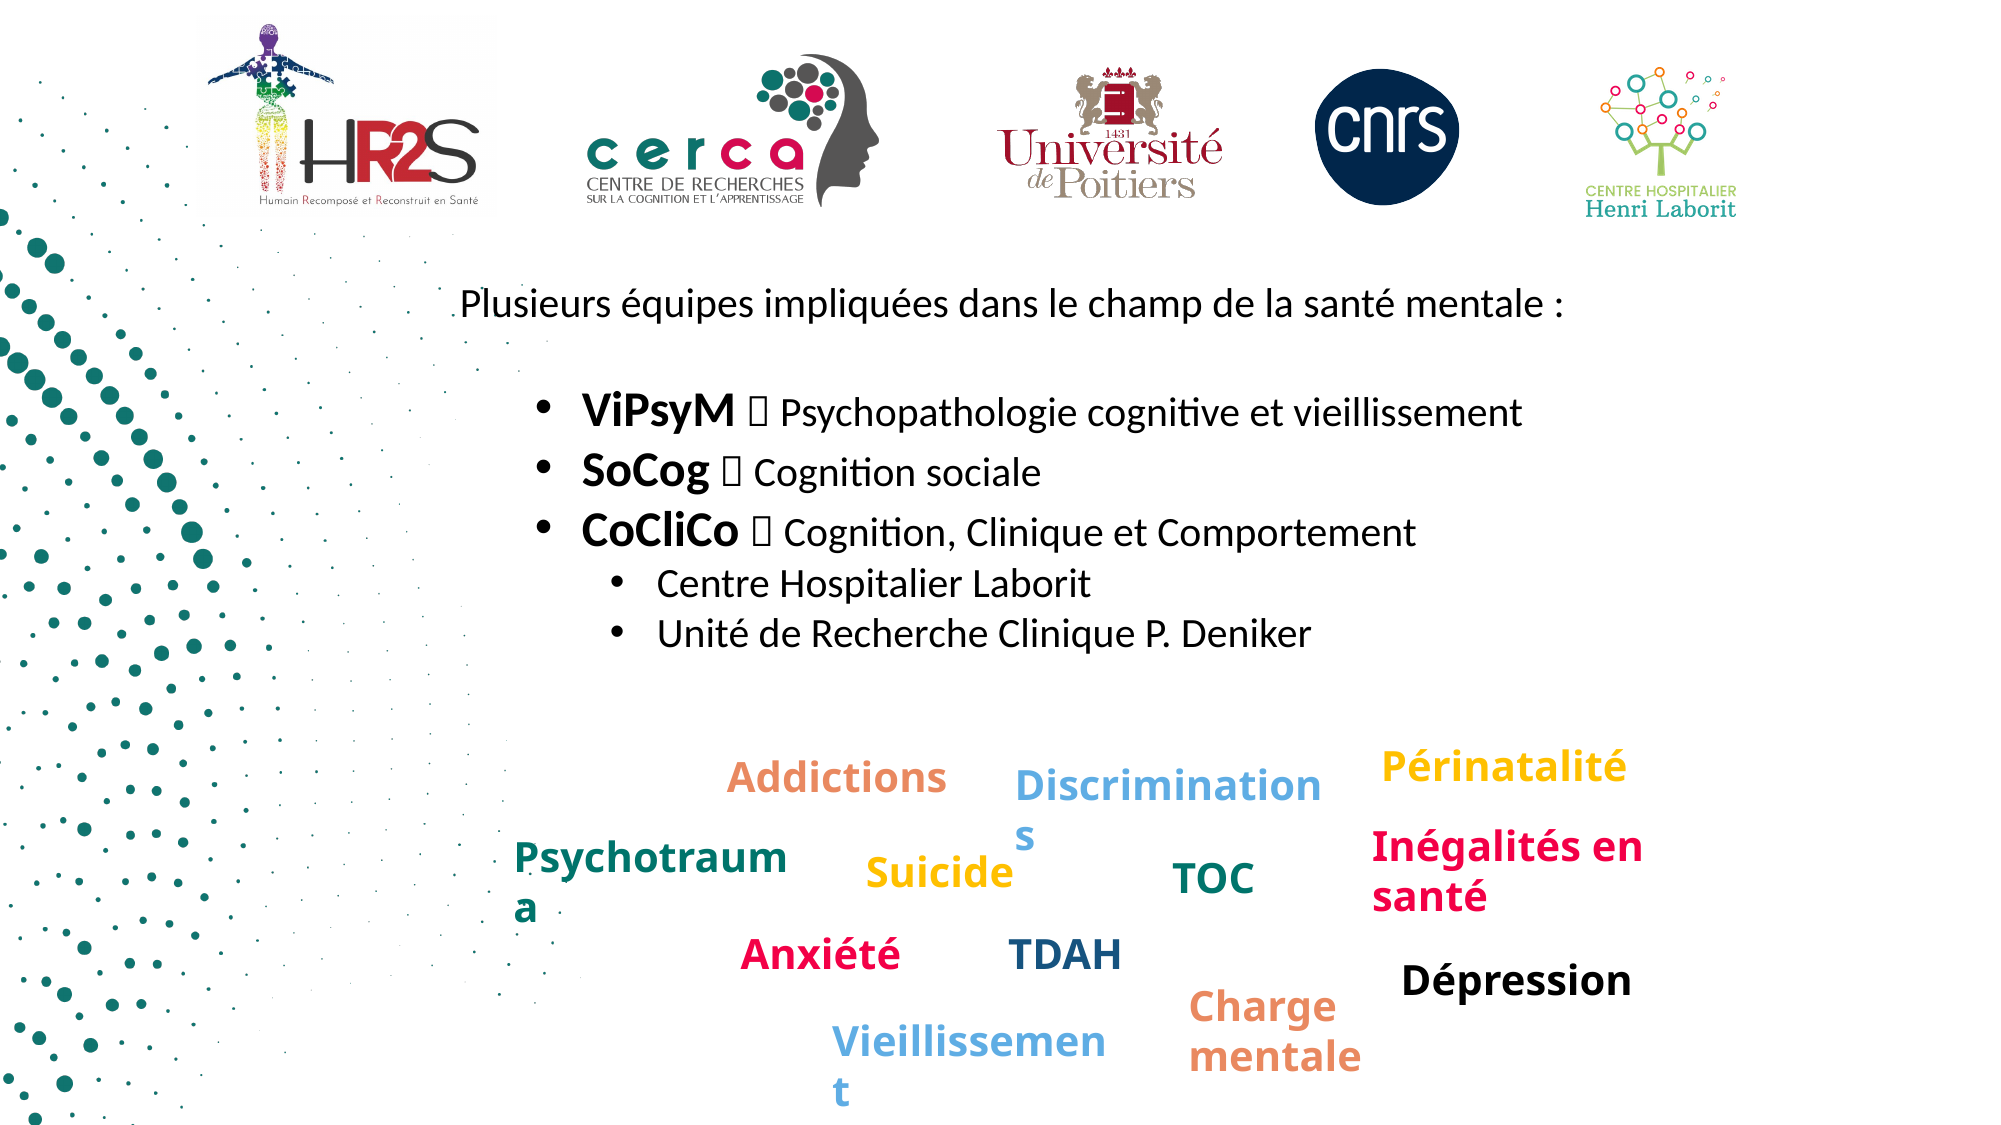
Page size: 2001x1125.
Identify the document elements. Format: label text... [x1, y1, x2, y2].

text_box Plusieurs équipes impliquées dans le champ de la santé mentale : ViPsyM  Psychopathologie cognitive et vieillissement SoCog  Cognition sociale CoCliCo  Cognition, Clinique et Comportement Centre Hospitalier Laborit Unité de Recherche Clinique P. Deniker [581, 268, 1773, 664]
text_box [498, 732, 1720, 1090]
picture [0, 15, 581, 1125]
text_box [587, 54, 1736, 217]
